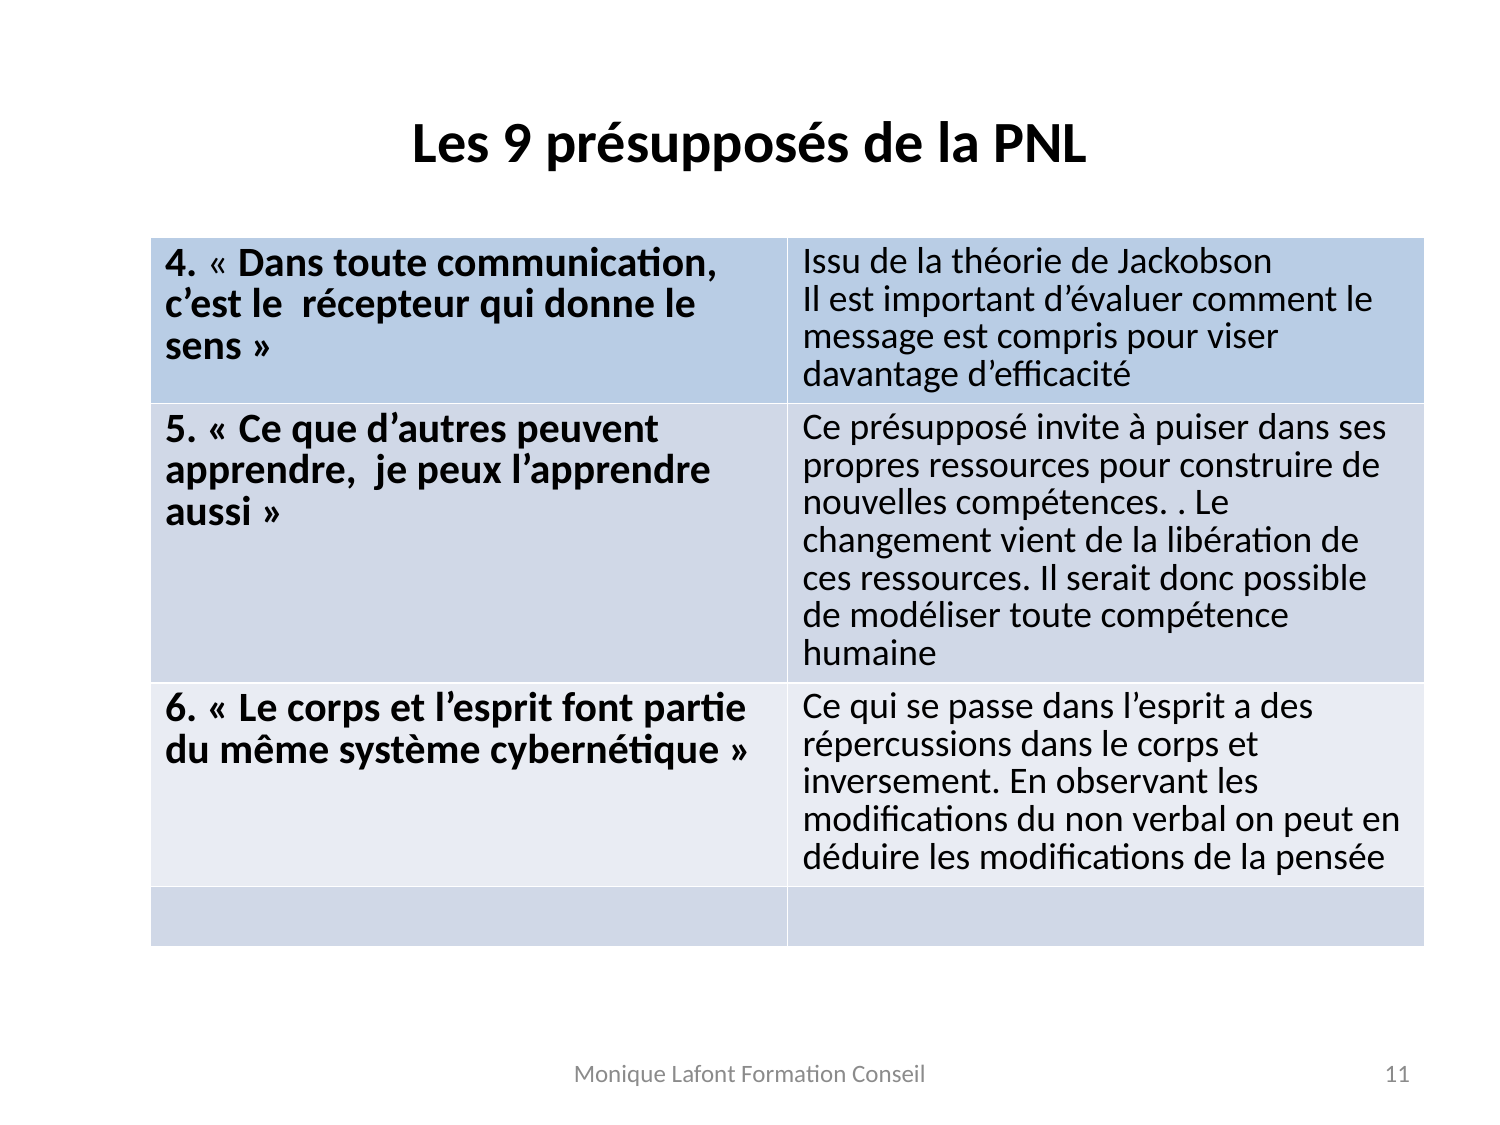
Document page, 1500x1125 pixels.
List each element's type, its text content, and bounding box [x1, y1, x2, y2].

table_cell [151, 887, 787, 946]
table_cell 6. « Le corps et l’esprit font partie du même système cybernétique » [151, 684, 787, 886]
table_cell Ce présupposé invite à puiser dans ses propres ressources pour construire de nouvelles compétences. . Le changement vient de la libération de ces ressources. Il serait donc possible de modéliser toute compétence humaine [788, 404, 1424, 682]
table_cell Ce qui se passe dans l’esprit a des répercussions dans le corps et inversement. En observant les modifications du non verbal on peut en déduire les modifications de la pensée [788, 684, 1424, 886]
slide_number 11 [1074, 1042, 1425, 1103]
footer Monique Lafont Formation Conseil [512, 1042, 988, 1103]
table_cell 5. « Ce que d’autres peuvent apprendre, je peux l’apprendre aussi » [151, 404, 787, 682]
table_cell [788, 887, 1424, 946]
table_header 4. « Dans toute communication, c’est le récepteur qui donne le sens » [151, 238, 787, 403]
title Les 9 présupposés de la PNL [75, 45, 1425, 233]
table_header Issu de la théorie de Jackobson Il est important d’évaluer comment le message est compris pour viser davantage d’efficacité [788, 238, 1424, 403]
